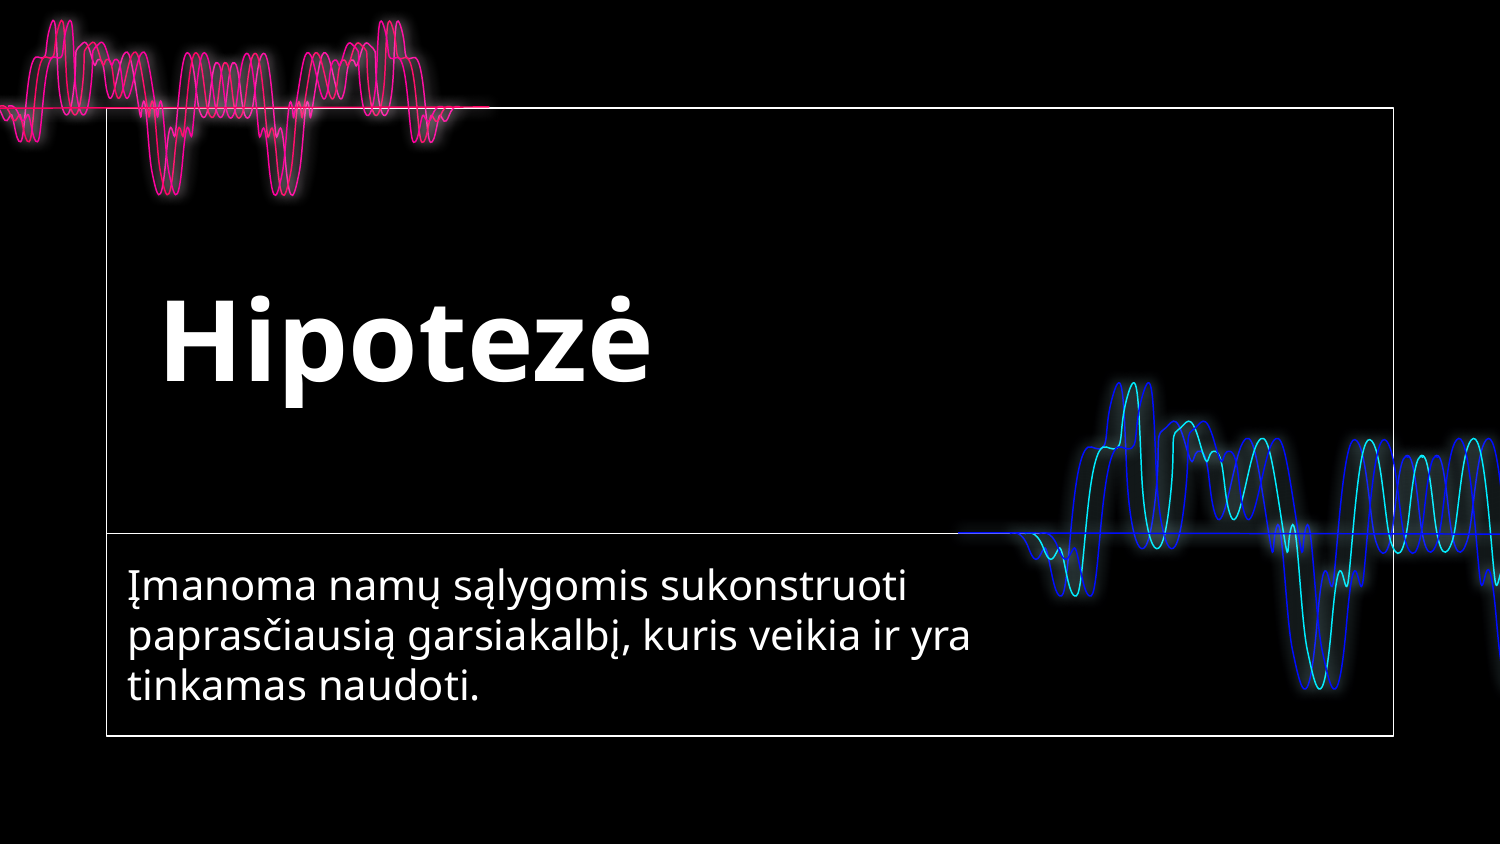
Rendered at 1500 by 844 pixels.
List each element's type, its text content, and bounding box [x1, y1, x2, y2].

title Hipotezė [142, 231, 1052, 441]
list Įmanoma namų sąlygomis sukonstruoti paprasčiausią garsiakalbį, kuris veikia ir yra tinkamas naudoti. [112, 543, 1052, 727]
